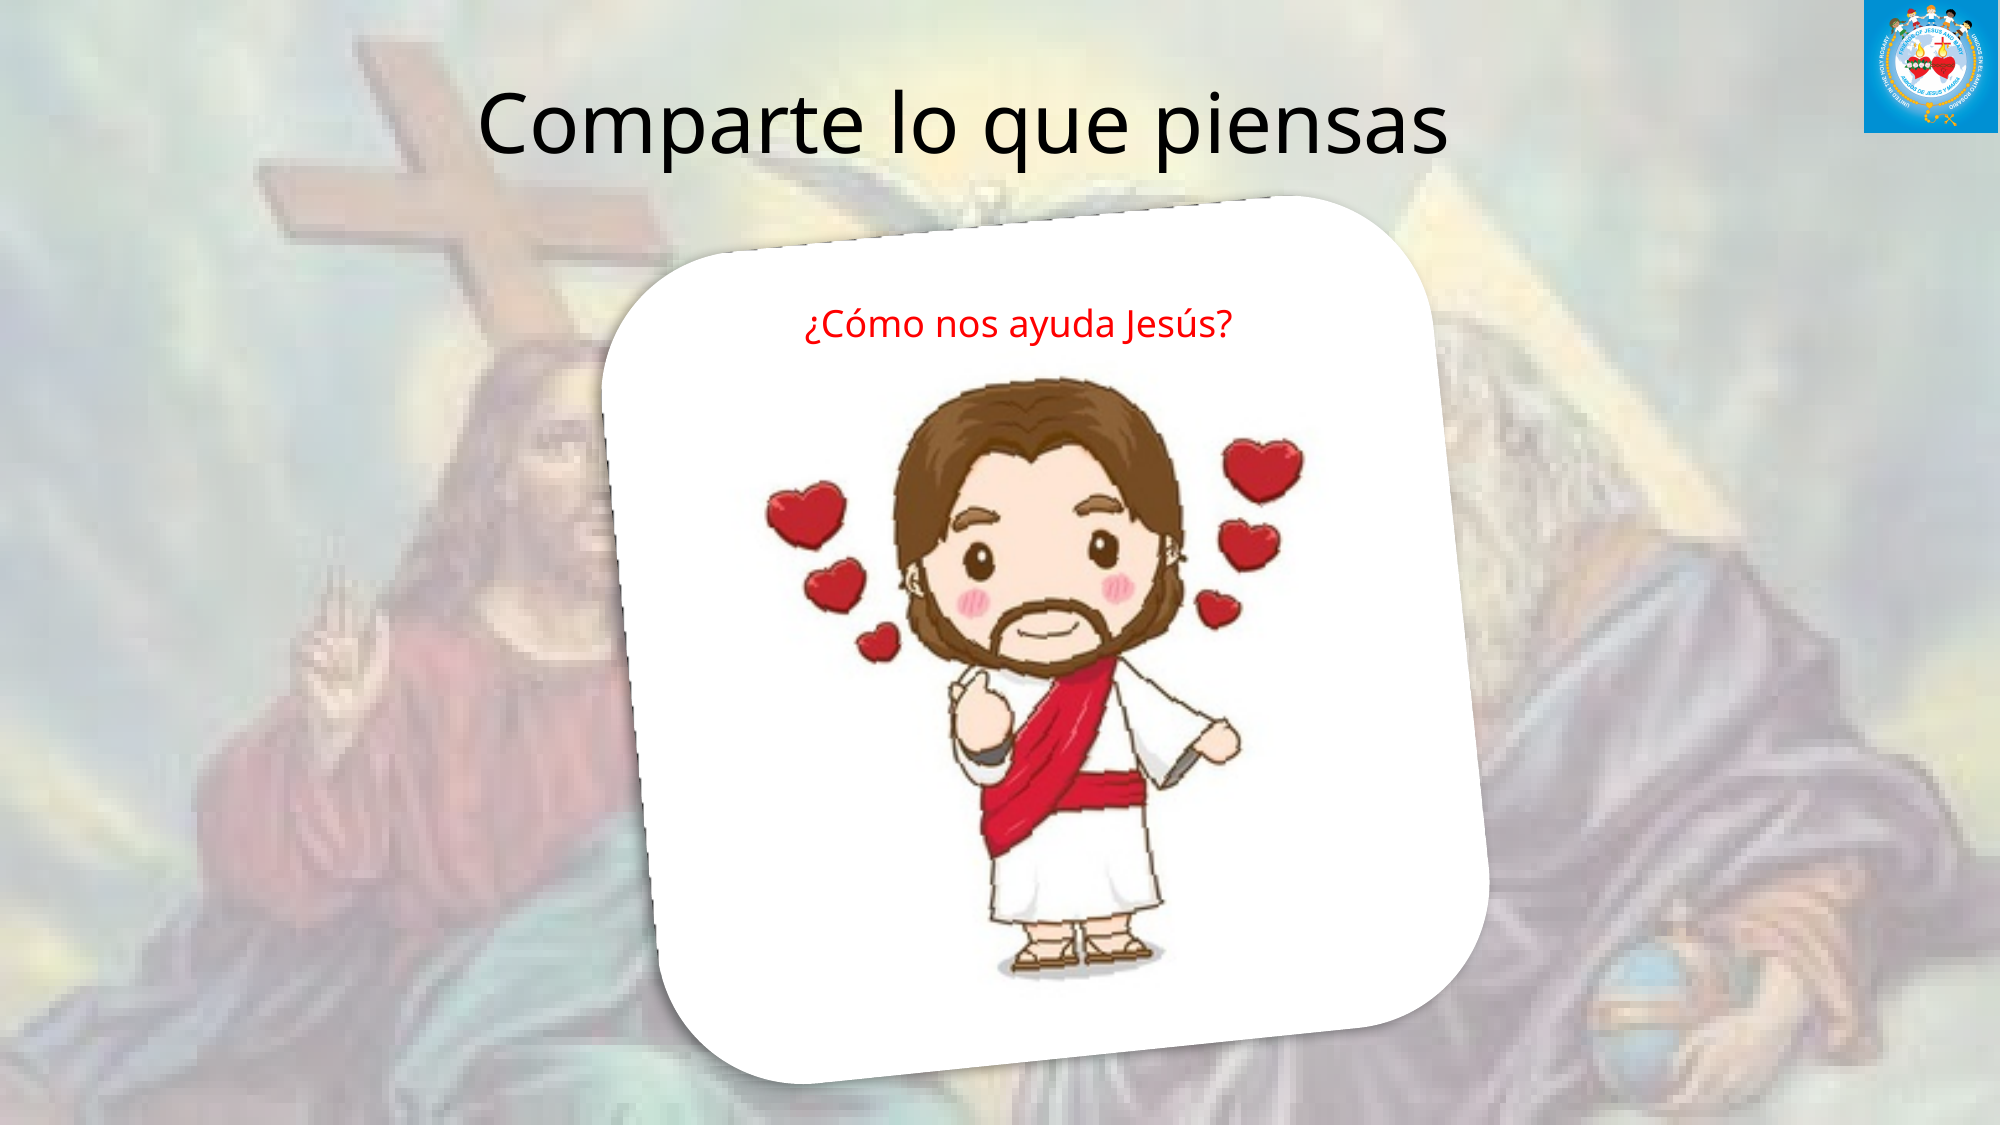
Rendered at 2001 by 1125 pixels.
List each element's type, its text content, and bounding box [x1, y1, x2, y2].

picture [601, 195, 1490, 1085]
text_box Comparte lo que piensas [300, 62, 1629, 178]
picture [1879, 6, 1983, 122]
